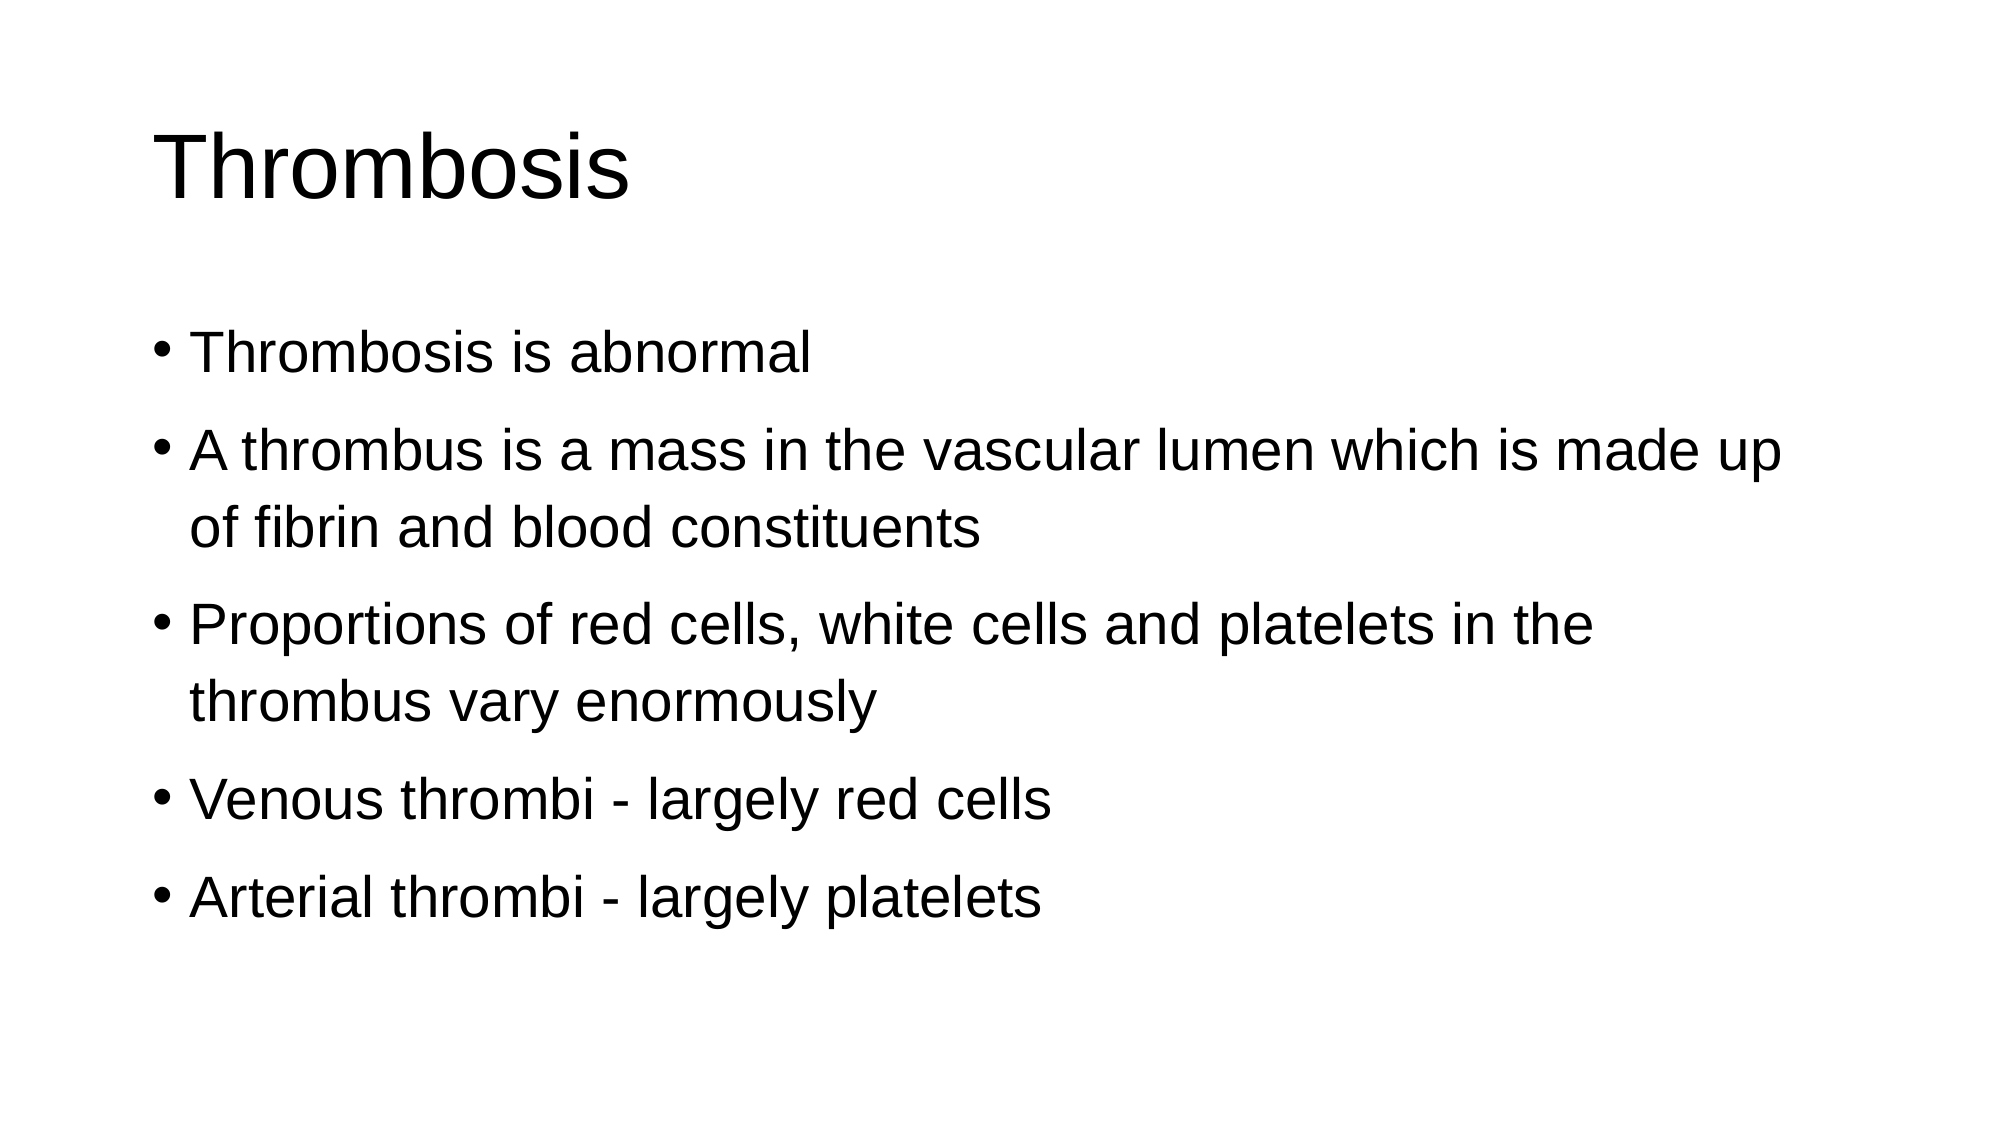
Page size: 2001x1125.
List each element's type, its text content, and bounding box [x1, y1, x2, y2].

list Thrombosis is abnormal A thrombus is a mass in the vascular lumen which is made up of fibrin and blood constituents Proportions of red cells, white cells and platelets in the thrombus vary enormously Venous thrombi - largely red cells Arterial thrombi - largely platelets [137, 299, 1863, 1014]
title Thrombosis [137, 59, 1863, 278]
